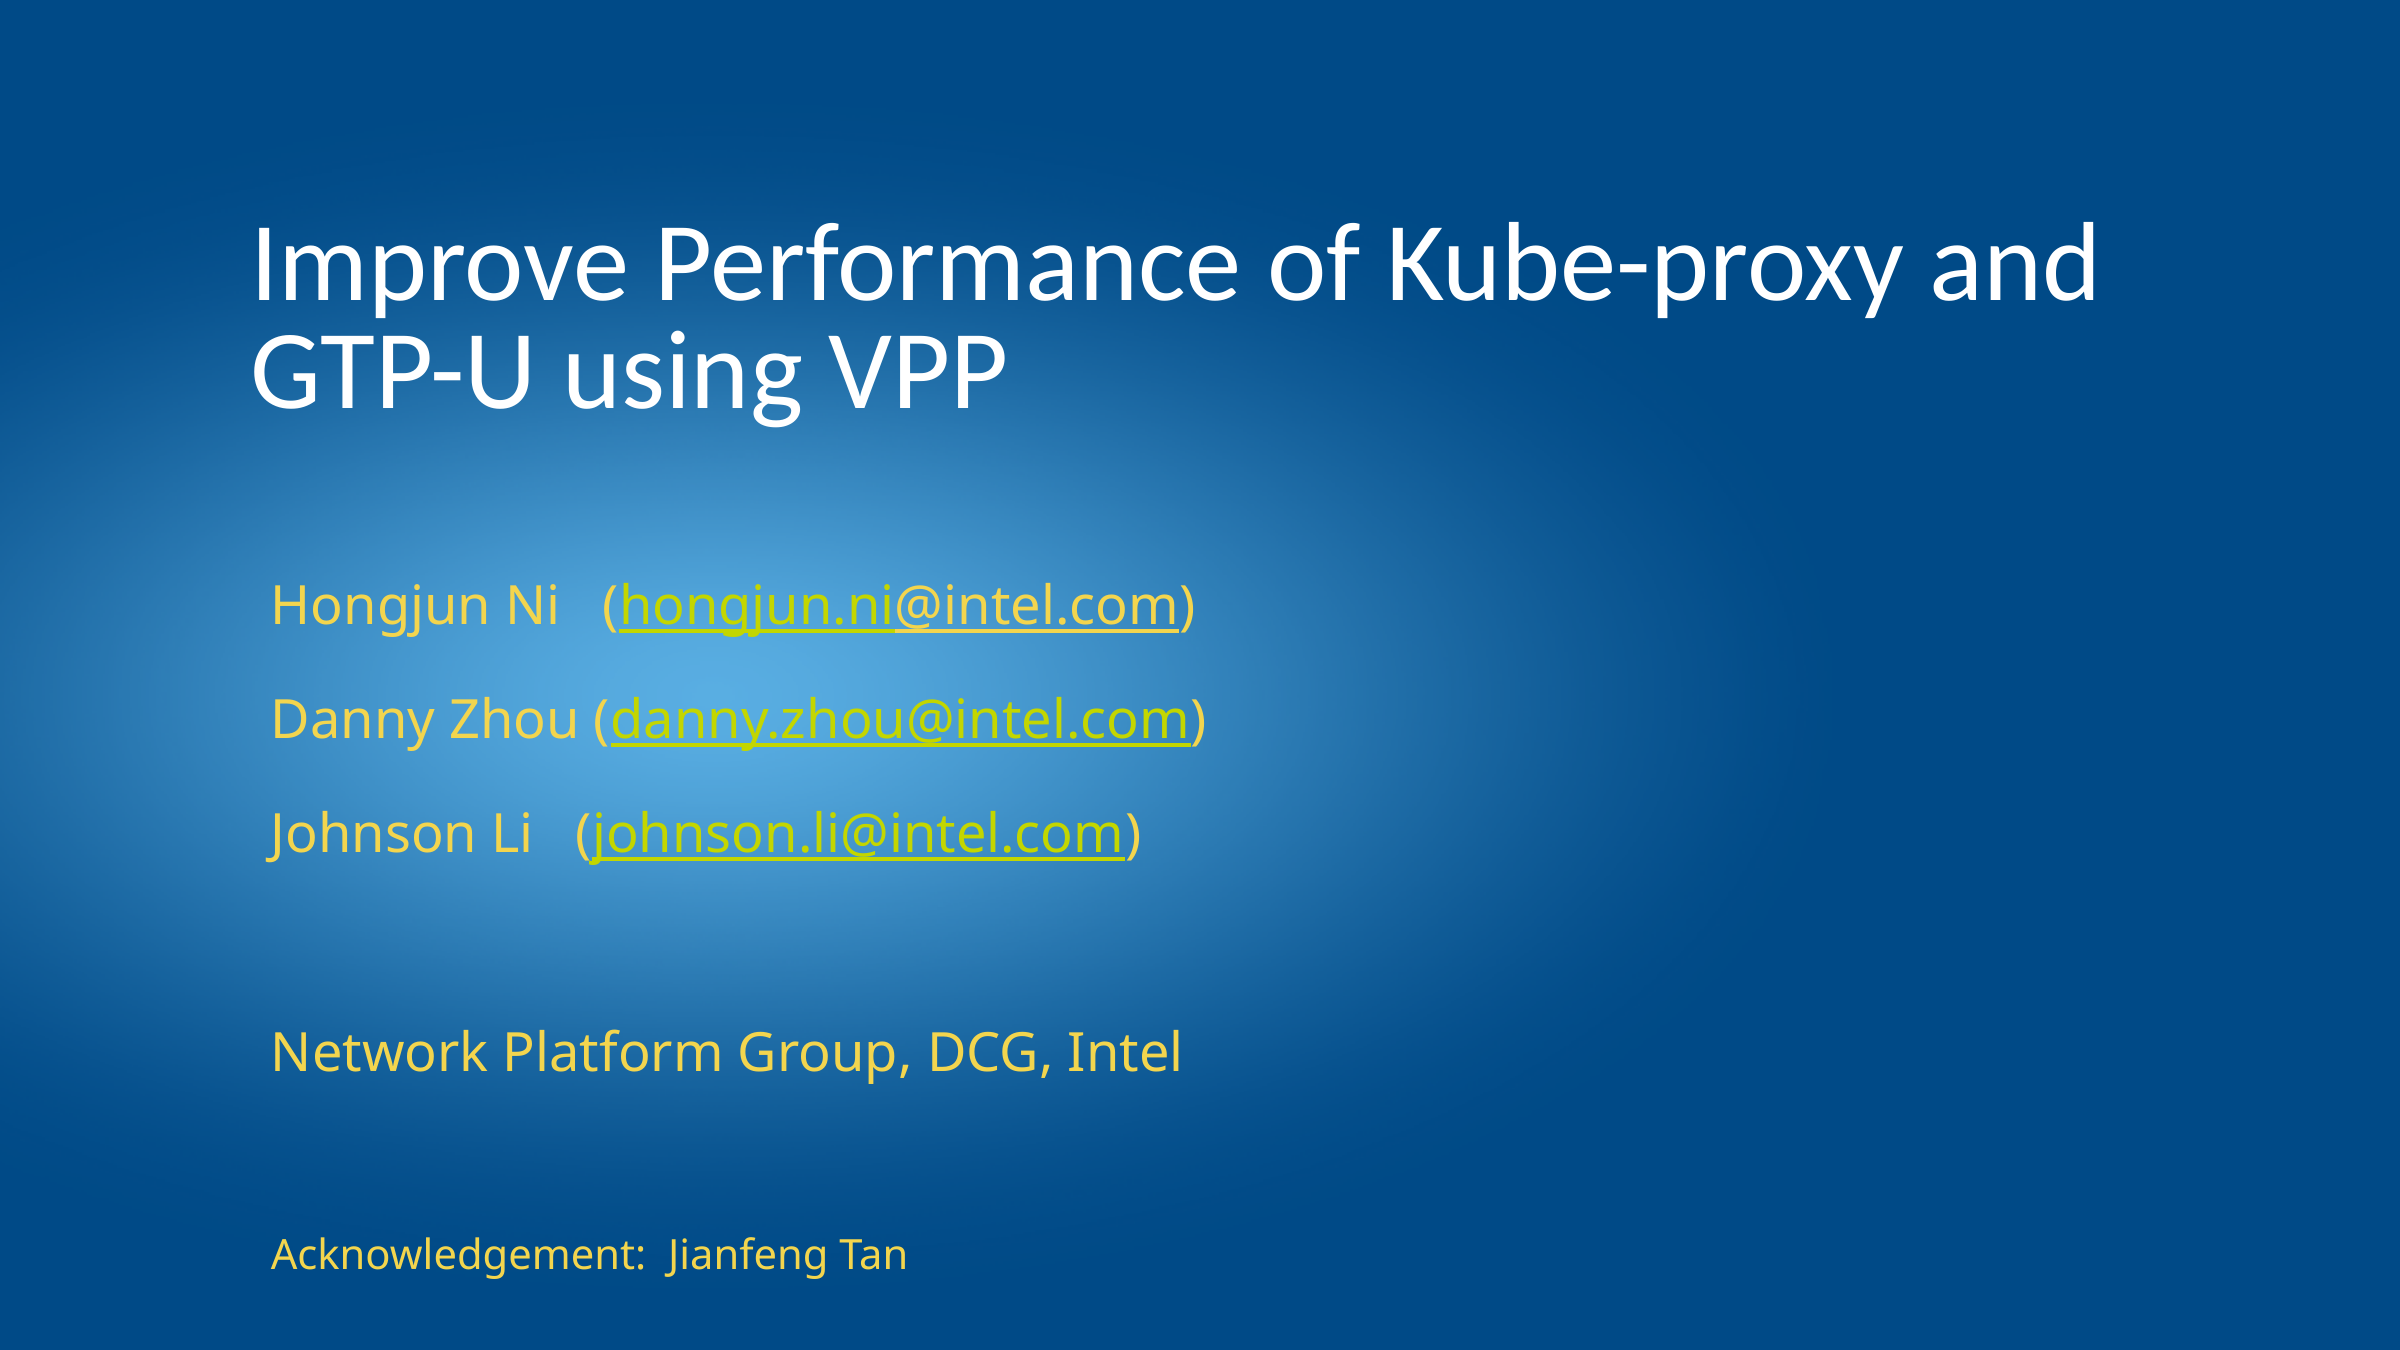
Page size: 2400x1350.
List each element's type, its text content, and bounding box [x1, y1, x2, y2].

title Improve Performance of Kube-proxy and GTP-U using VPP [250, 150, 2121, 431]
subtitle Hongjun Ni (hongjun.ni@intel.com) Danny Zhou (danny.zhou@intel.com) Johnson Li (johnson.li@intel.com) Network Platform Group, DCG, Intel Acknowledgement: Jianfeng Tan [270, 570, 2101, 1267]
picture [0, 0, 2400, 1350]
